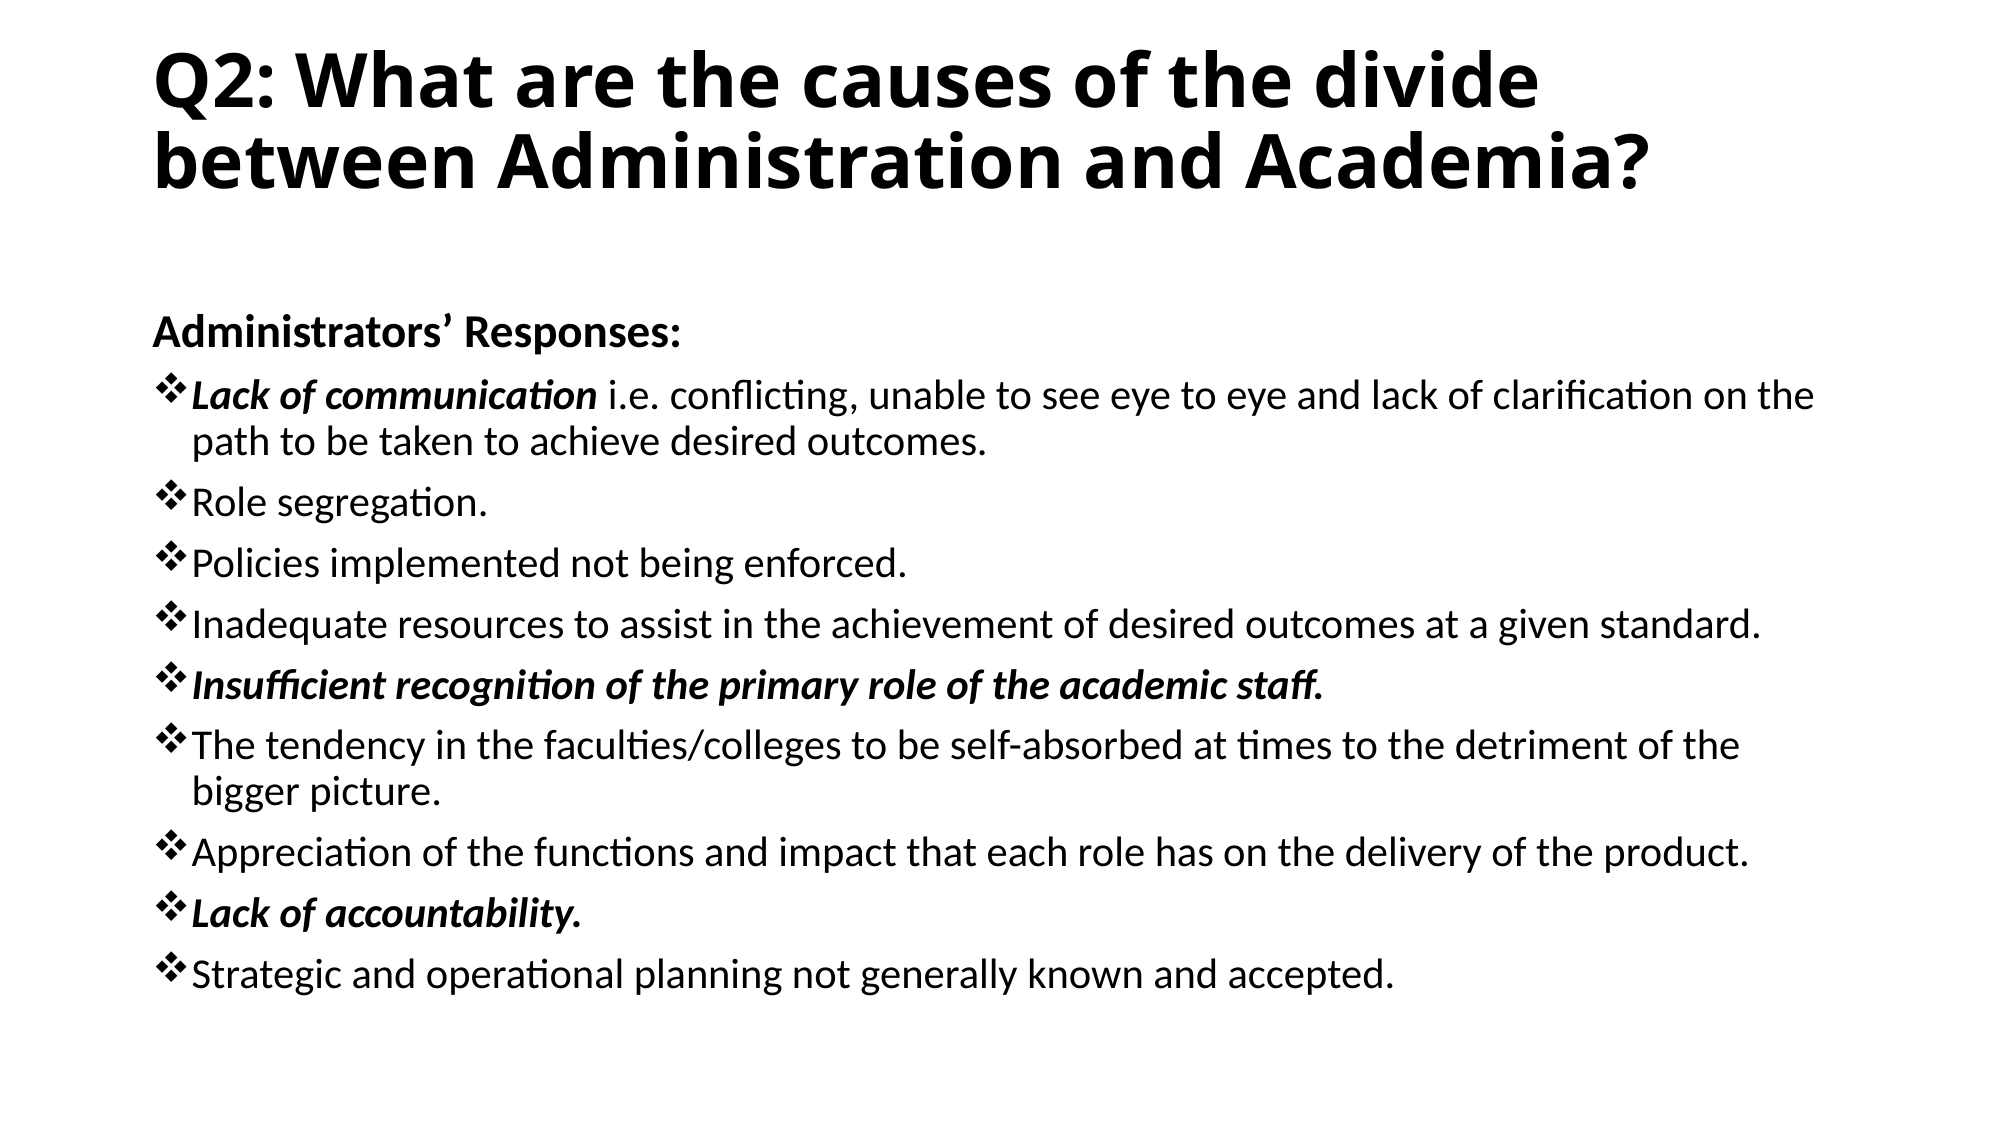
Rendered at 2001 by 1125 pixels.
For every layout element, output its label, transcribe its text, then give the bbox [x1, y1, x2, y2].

list Administrators’ Responses: Lack of communication i.e. conflicting, unable to see eye to eye and lack of clarification on the path to be taken to achieve desired outcomes. Role segregation. Policies implemented not being enforced. Inadequate resources to assist in the achievement of desired outcomes at a given standard. Insufficient recognition of the primary role of the academic staff. The tendency in the faculties/colleges to be self-absorbed at times to the detriment of the bigger picture. Appreciation of the functions and impact that each role has on the delivery of the product. Lack of accountability. Strategic and operational planning not generally known and accepted. [137, 299, 1863, 1014]
title Q2: What are the causes of the divide between Administration and Academia? [137, 59, 1863, 278]
